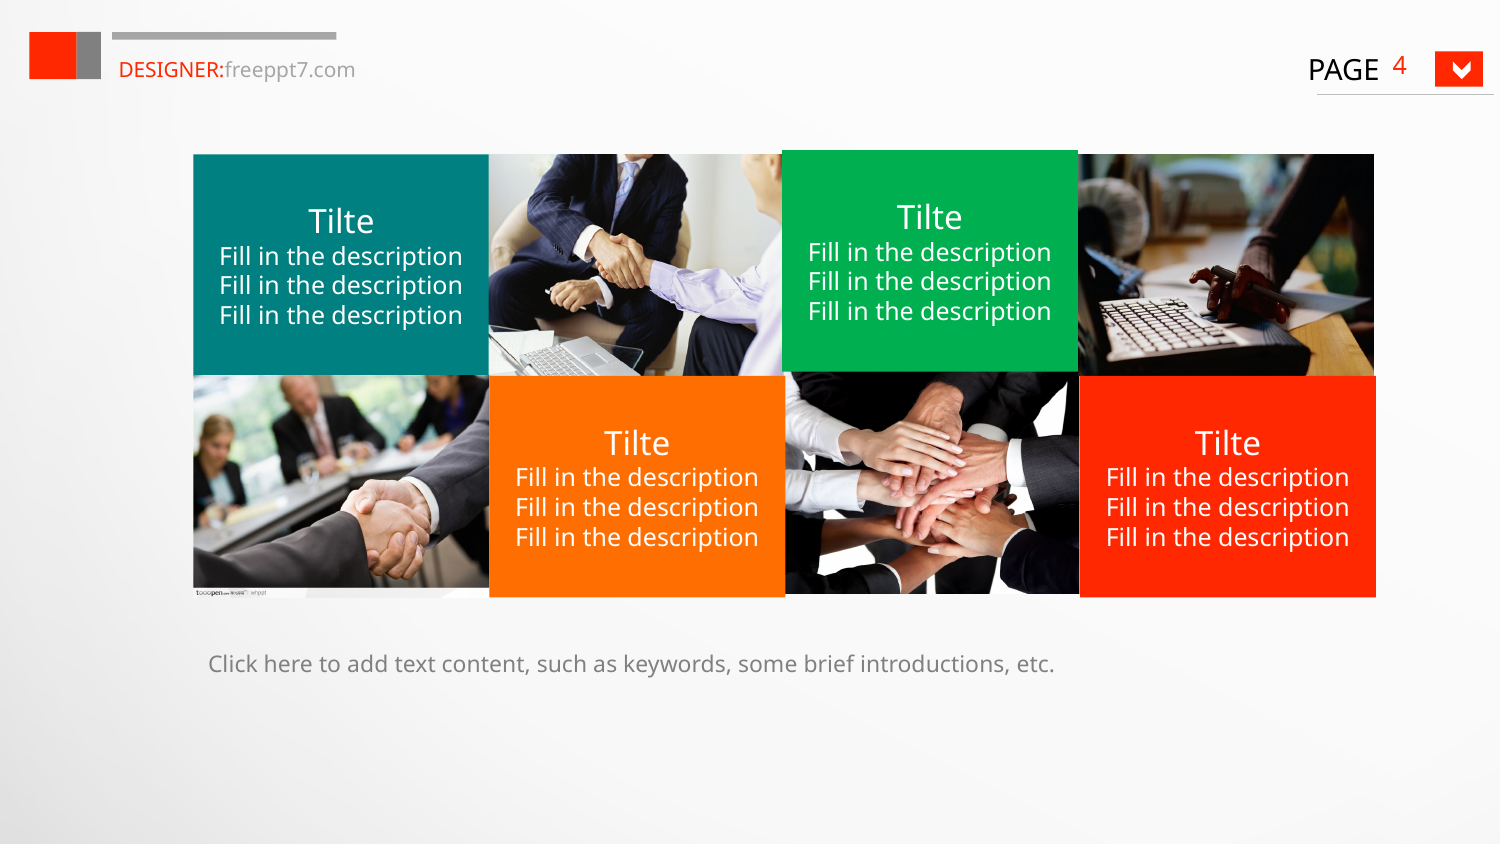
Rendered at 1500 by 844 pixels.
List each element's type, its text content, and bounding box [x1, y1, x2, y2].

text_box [100, 31, 375, 90]
picture [0, 0, 1500, 844]
text_box [487, 152, 782, 375]
text_box Click here to add text content, such as keywords, some brief introductions, etc. [193, 634, 1384, 731]
text_box [1076, 152, 1376, 378]
text_box [191, 374, 491, 599]
text_box [781, 370, 1080, 595]
text_box Tilte Fill in the description Fill in the description Fill in the description [193, 154, 487, 374]
text_box Tilte Fill in the description Fill in the description Fill in the description [489, 375, 786, 598]
slide_number 4 [1364, 43, 1435, 89]
text_box Tilte Fill in the description Fill in the description Fill in the description [1080, 375, 1376, 598]
text_box Tilte Fill in the description Fill in the description Fill in the description [782, 150, 1078, 372]
